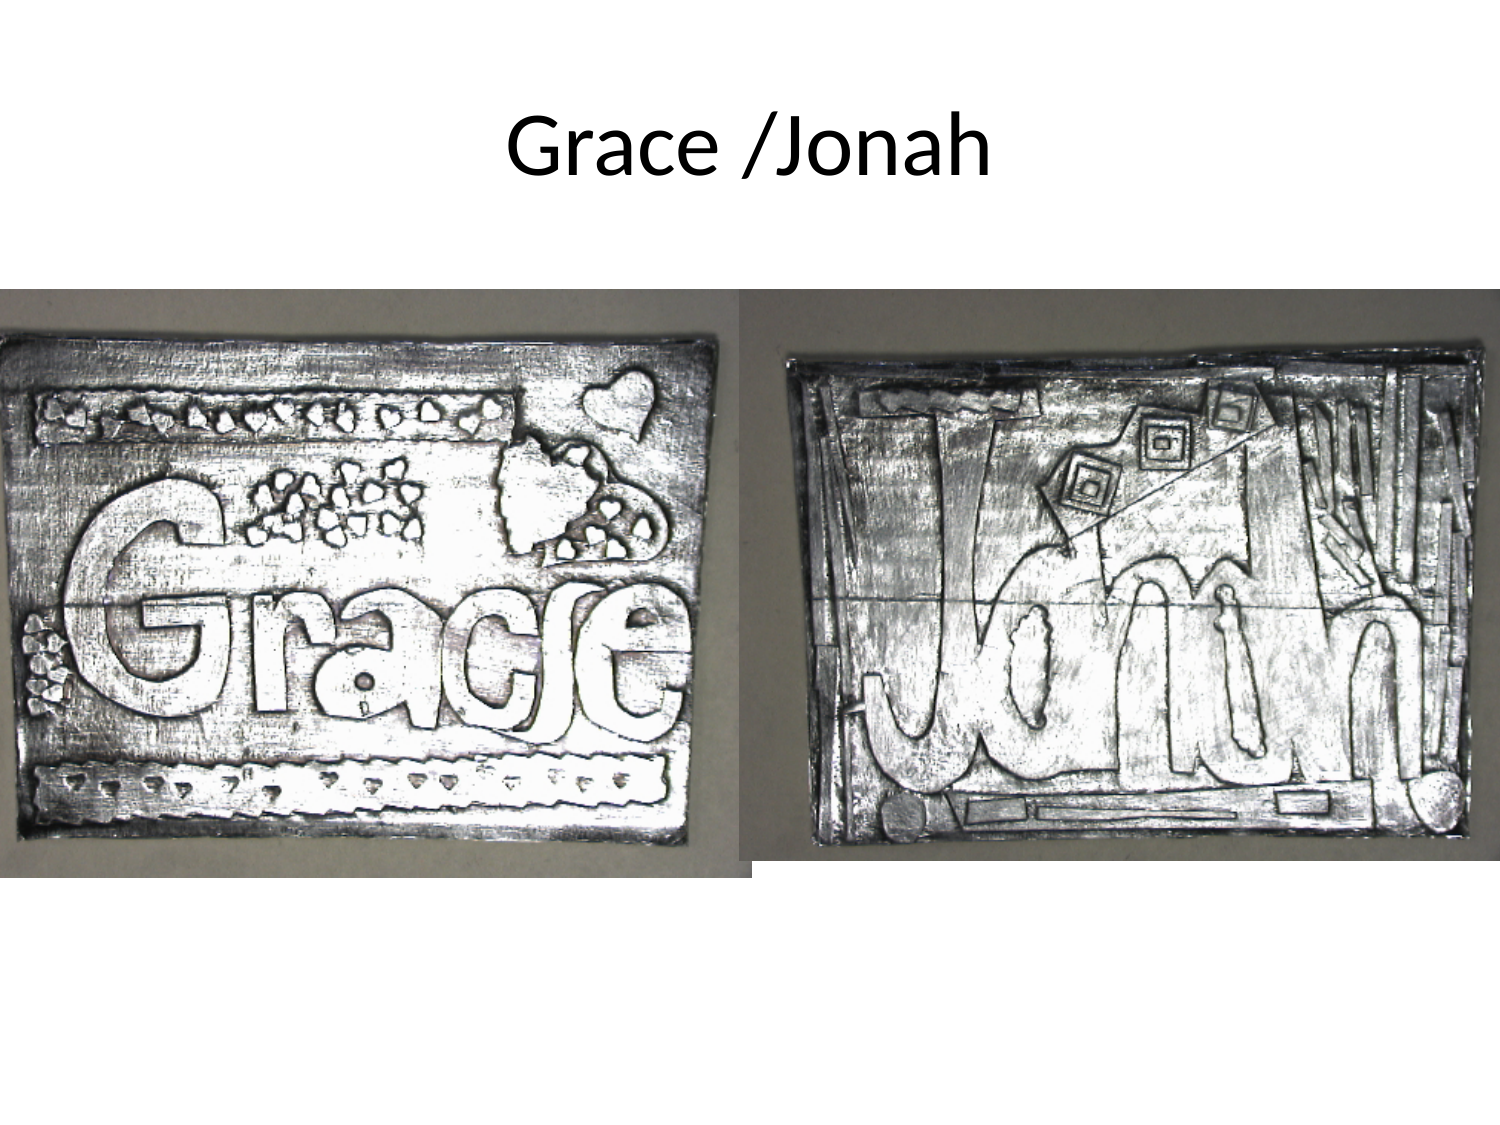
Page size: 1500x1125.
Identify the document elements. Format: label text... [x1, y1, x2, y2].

title Grace /Jonah [75, 45, 1425, 233]
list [0, 289, 895, 878]
picture [739, 289, 1500, 861]
